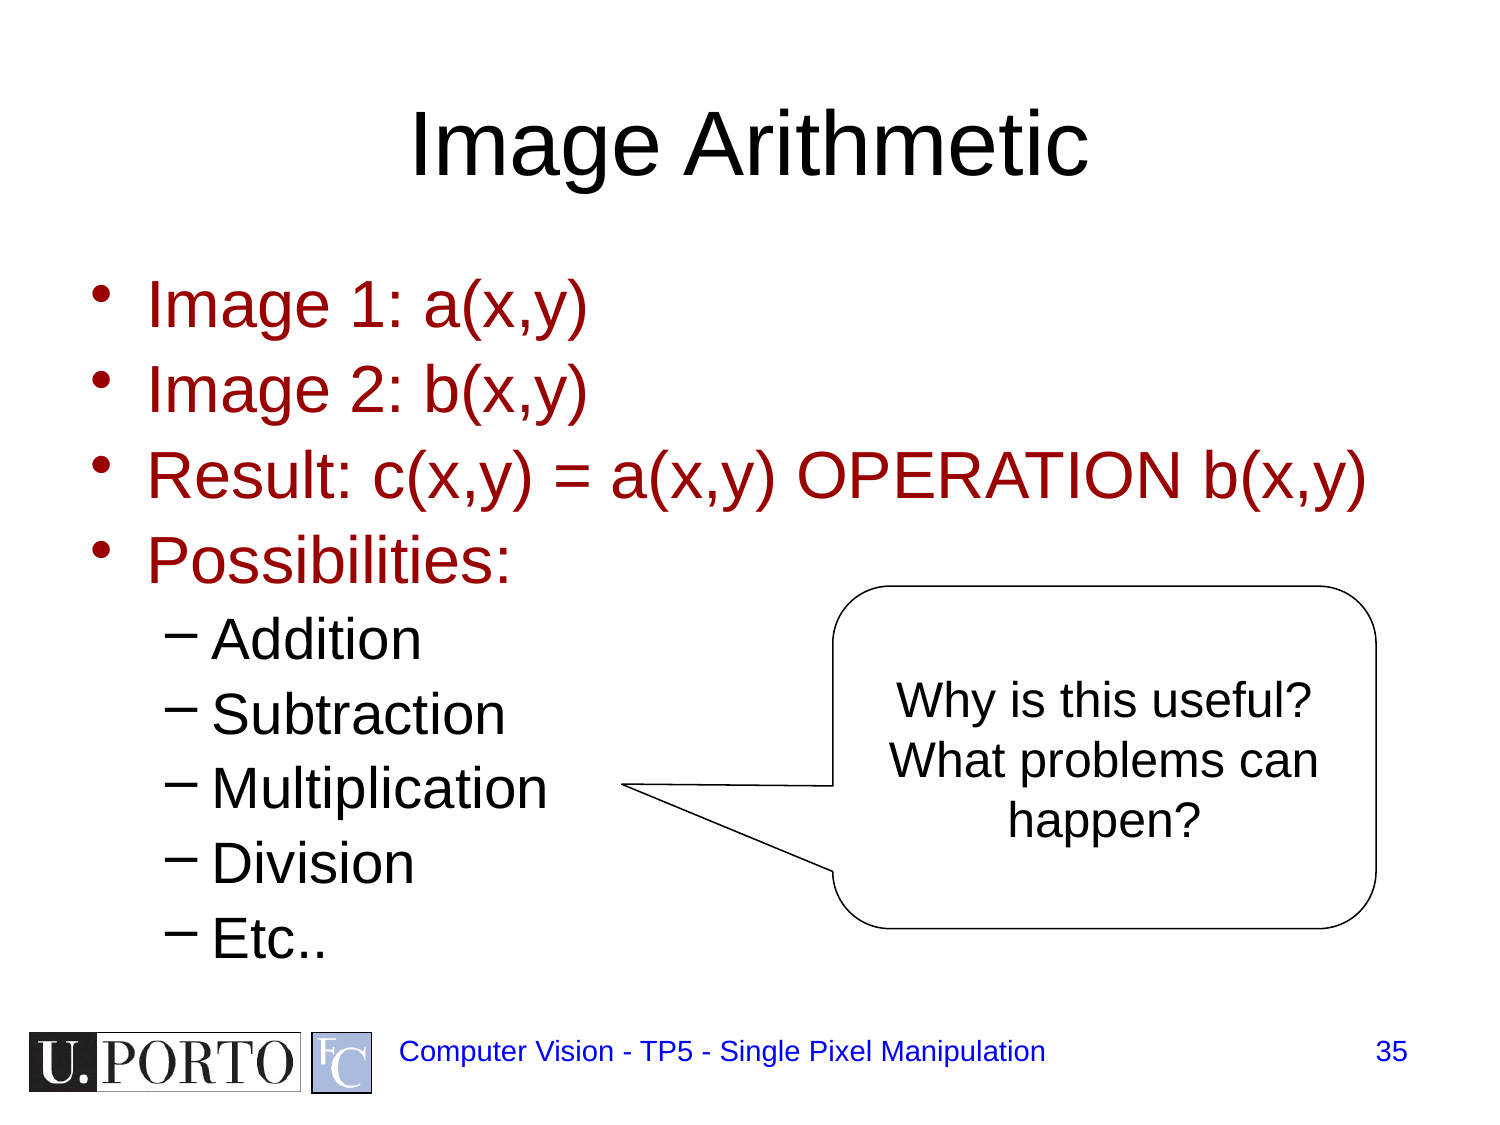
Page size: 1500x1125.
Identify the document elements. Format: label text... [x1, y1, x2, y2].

slide_number 35 [1316, 1024, 1424, 1103]
footer Computer Vision - TP5 - Single Pixel Manipulation [383, 1024, 1306, 1103]
text_box Why is this useful? What problems can happen? [621, 586, 1377, 929]
list Image 1: a(x,y) Image 2: b(x,y) Result: c(x,y) = a(x,y) OPERATION b(x,y) Possibilities: Addition Subtraction Multiplication Division Etc.. [75, 262, 1425, 1005]
picture [29, 1032, 301, 1092]
title Image Arithmetic [75, 45, 1425, 233]
picture [313, 1033, 371, 1092]
